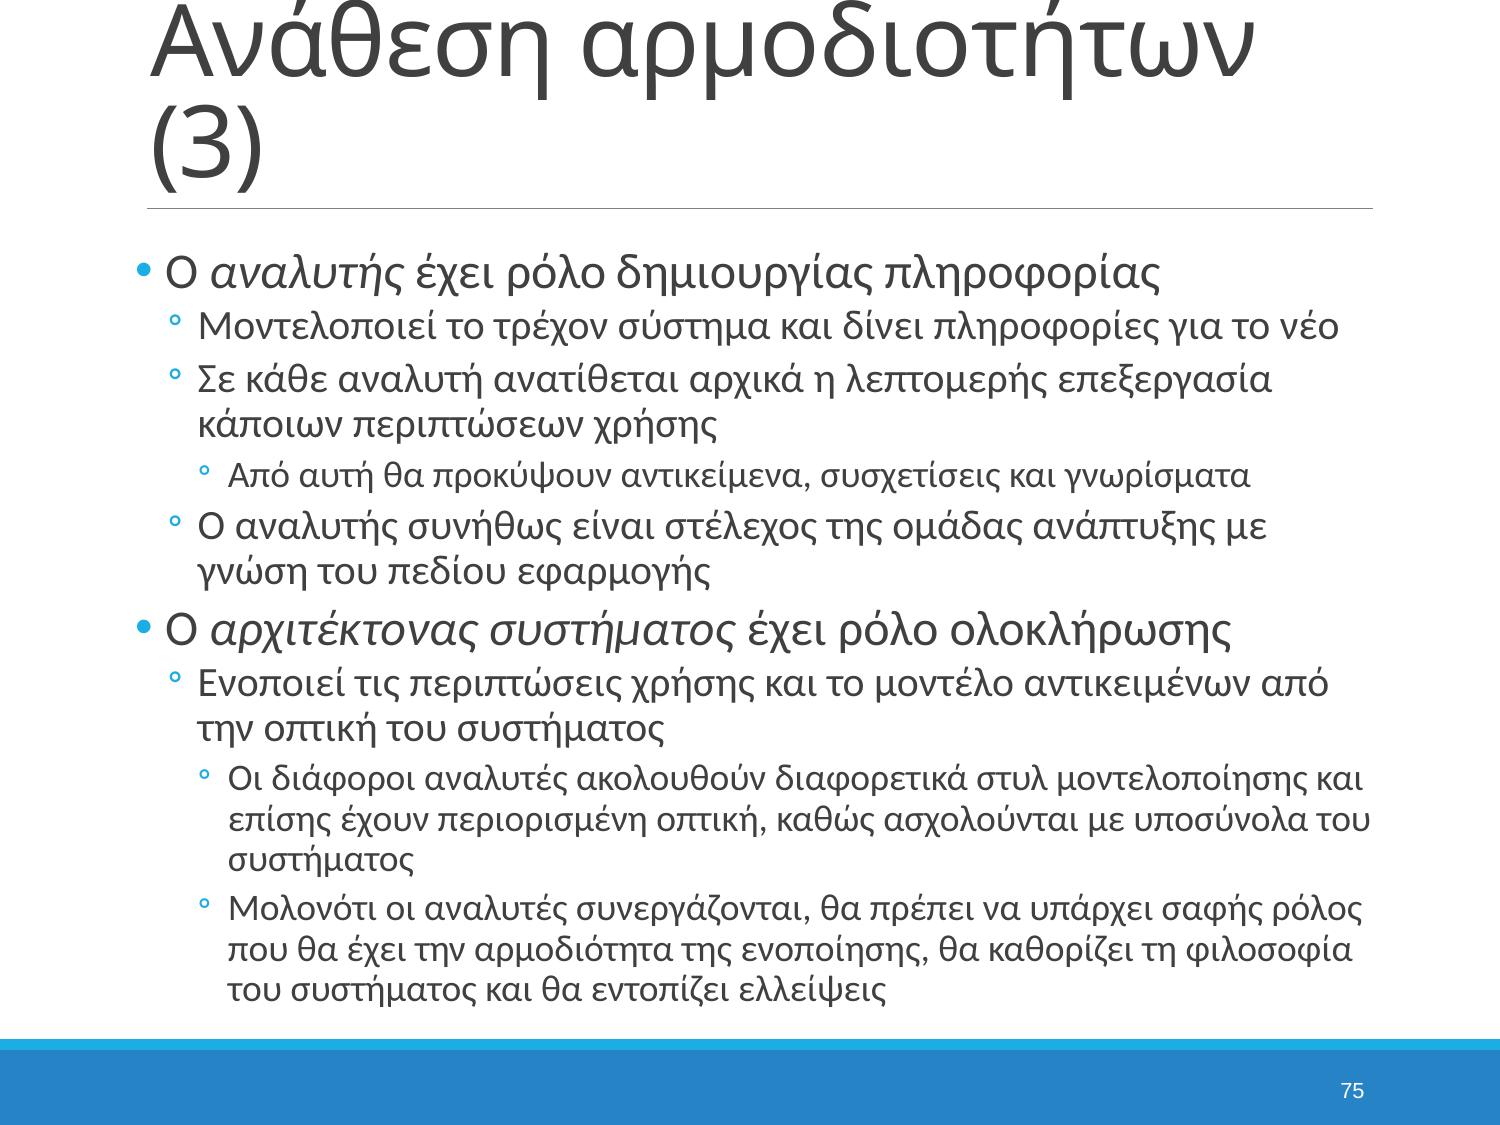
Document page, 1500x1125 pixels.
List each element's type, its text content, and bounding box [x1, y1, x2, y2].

list Ο αναλυτής έχει ρόλο δημιουργίας πληροφορίας Μοντελοποιεί το τρέχον σύστημα και δίνει πληροφορίες για το νέο Σε κάθε αναλυτή ανατίθεται αρχικά η λεπτομερής επεξεργασία κάποιων περιπτώσεων χρήσης Από αυτή θα προκύψουν αντικείμενα, συσχετίσεις και γνωρίσματα Ο αναλυτής συνήθως είναι στέλεχος της ομάδας ανάπτυξης με γνώση του πεδίου εφαρμογής Ο αρχιτέκτονας συστήματος έχει ρόλο ολοκλήρωσης Ενοποιεί τις περιπτώσεις χρήσης και το μοντέλο αντικειμένων από την οπτική του συστήματος Οι διάφοροι αναλυτές ακολουθούν διαφορετικά στυλ μοντελοποίησης και επίσης έχουν περιορισμένη οπτική, καθώς ασχολούνται με υποσύνολα του συστήματος Μολονότι οι αναλυτές συνεργάζονται, θα πρέπει να υπάρχει σαφής ρόλος που θα έχει την αρμοδιότητα της ενοποίησης, θα καθορίζει τη φιλοσοφία του συστήματος και θα εντοπίζει ελλείψεις [135, 237, 1373, 1028]
title Ανάθεση αρμοδιοτήτων (3) [135, 16, 1373, 206]
slide_number 75 [1217, 1059, 1380, 1120]
